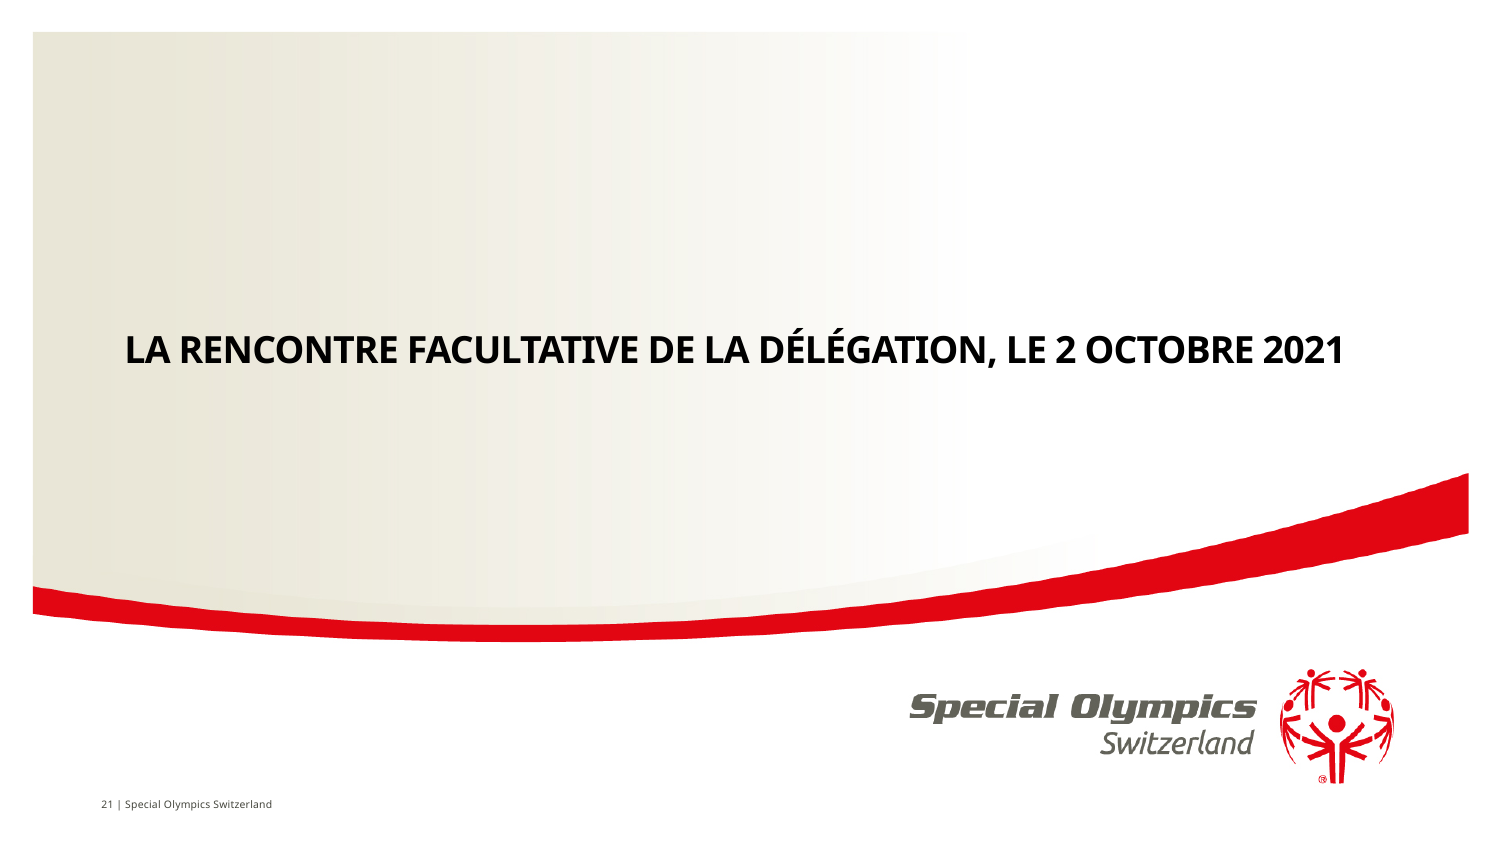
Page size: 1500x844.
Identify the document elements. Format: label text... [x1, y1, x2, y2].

picture [0, 0, 1500, 844]
title La rencontre facultative de la délégation, le 2 octobre 2021 [118, 319, 1394, 488]
slide_number 21 | Special Olympics Switzerland [90, 793, 687, 817]
